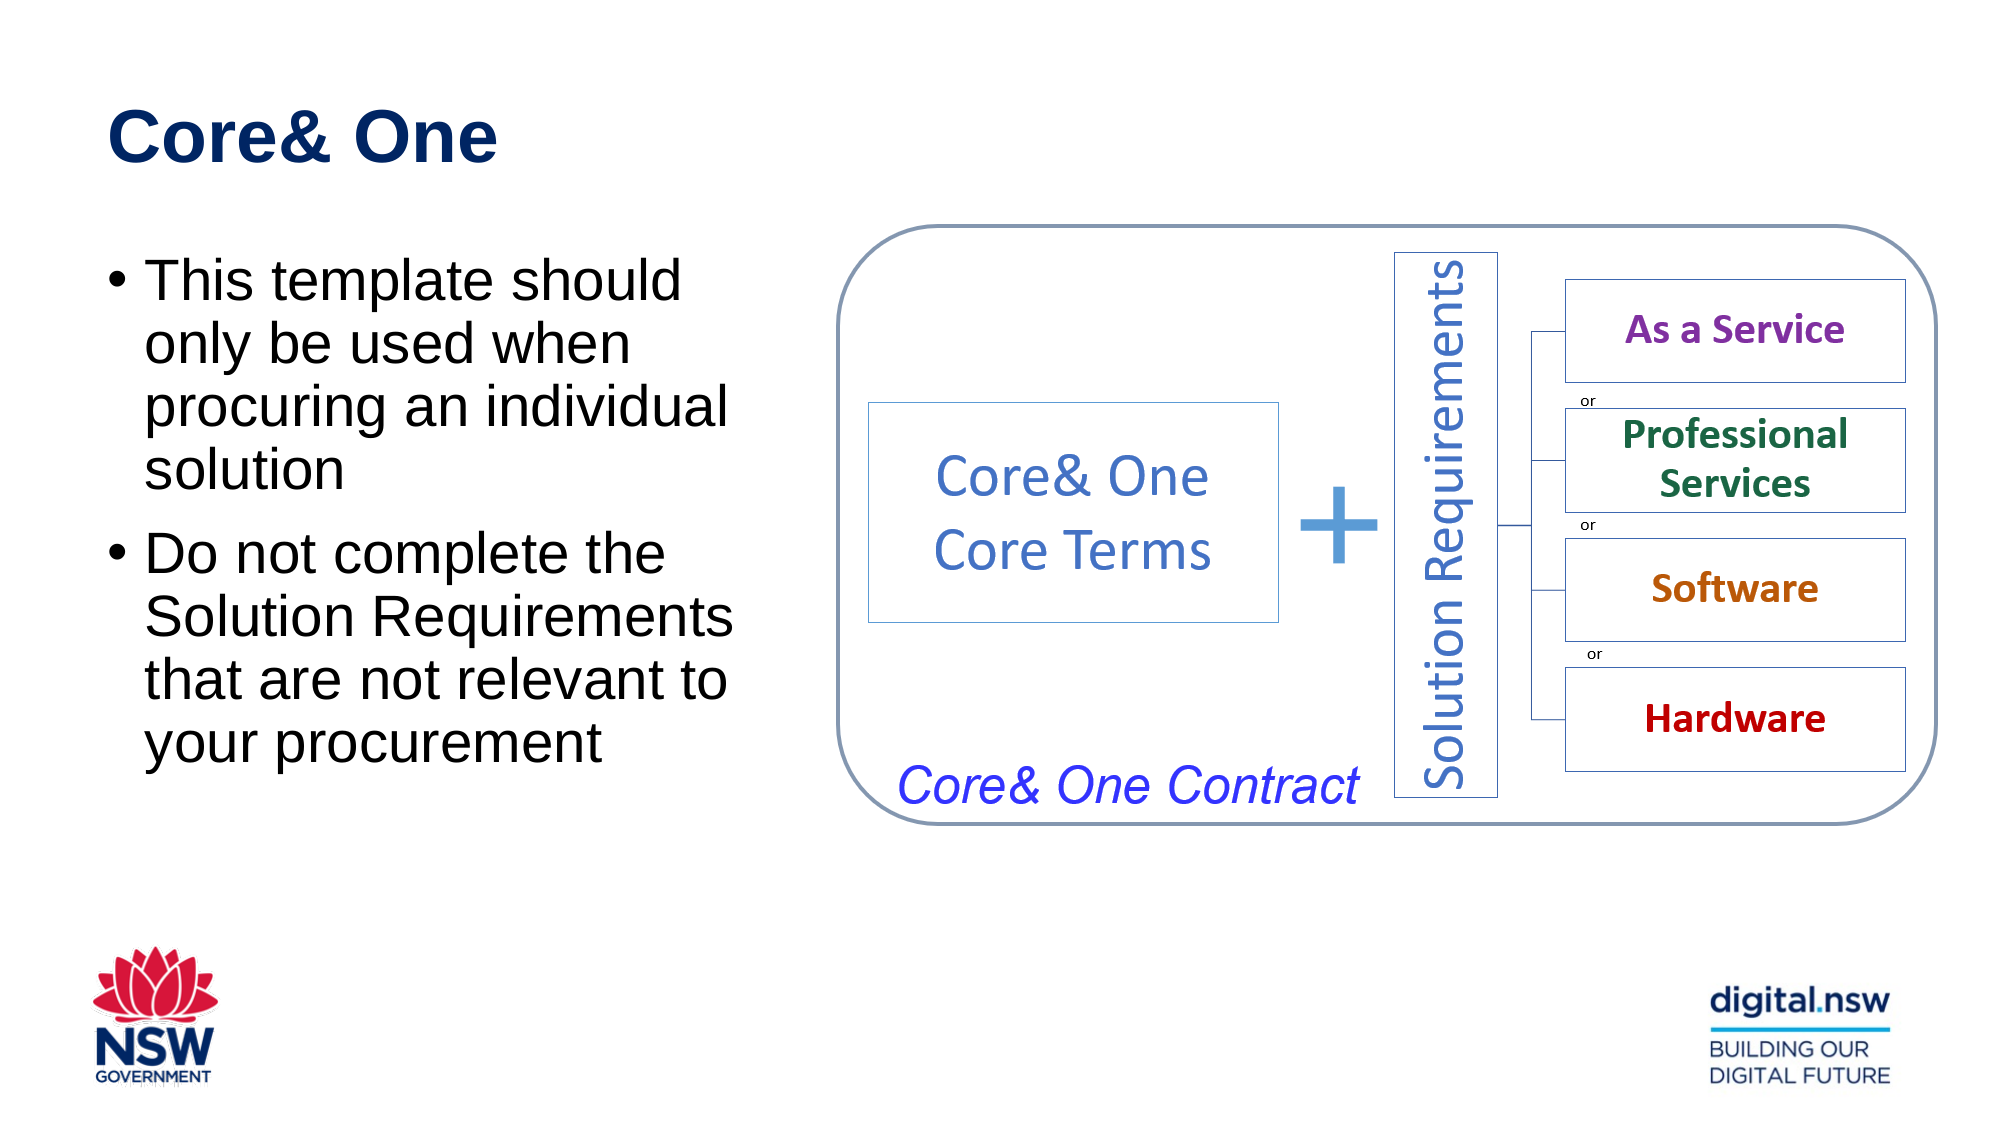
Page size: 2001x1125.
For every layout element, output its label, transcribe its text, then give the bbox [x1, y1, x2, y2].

list Core& One [92, 90, 1884, 208]
picture [1692, 967, 1909, 1102]
list This template should only be used when procuring an individual solution Do not complete the Solution Requirements that are not relevant to your procurement [92, 242, 808, 912]
picture [90, 944, 221, 1088]
picture [833, 207, 1944, 835]
